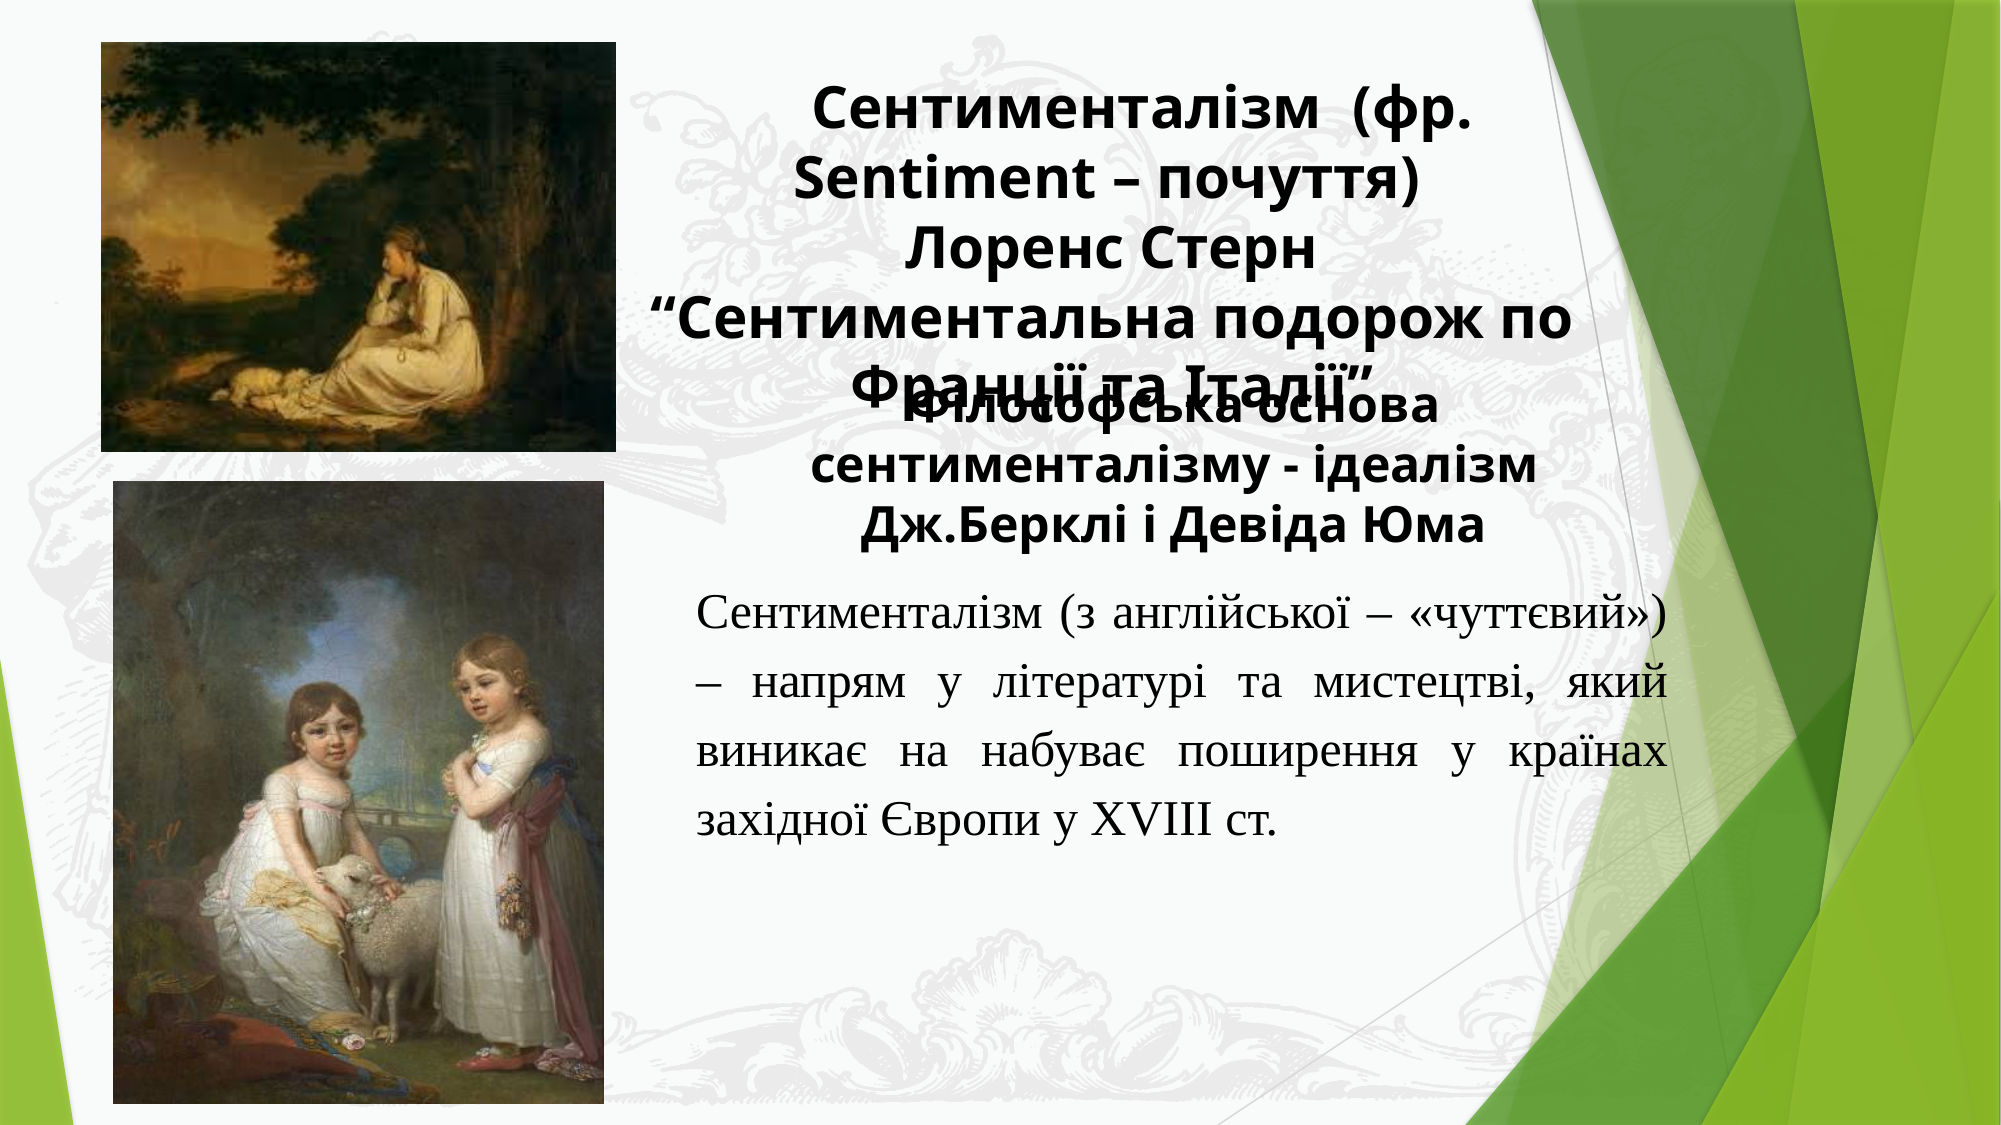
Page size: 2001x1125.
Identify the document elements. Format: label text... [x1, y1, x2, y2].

picture [100, 42, 617, 452]
text_box Сентименталізм (з англійської – «чуттєвий») – напрям у літературі та мистецтві, який виникає на набуває поширення у країнах західної Європи у ХVІІІ ст. [681, 562, 1684, 854]
text_box Філософська основа сентименталізму - ідеалізм Дж.Берклі і Девіда Юма [681, 365, 1668, 561]
picture [112, 481, 605, 1105]
text_box Сентименталізм (фр. Sentiment – почуття) Лоренс Стерн “Сентиментальна подорож по Франції та Італії” [615, 62, 1608, 497]
